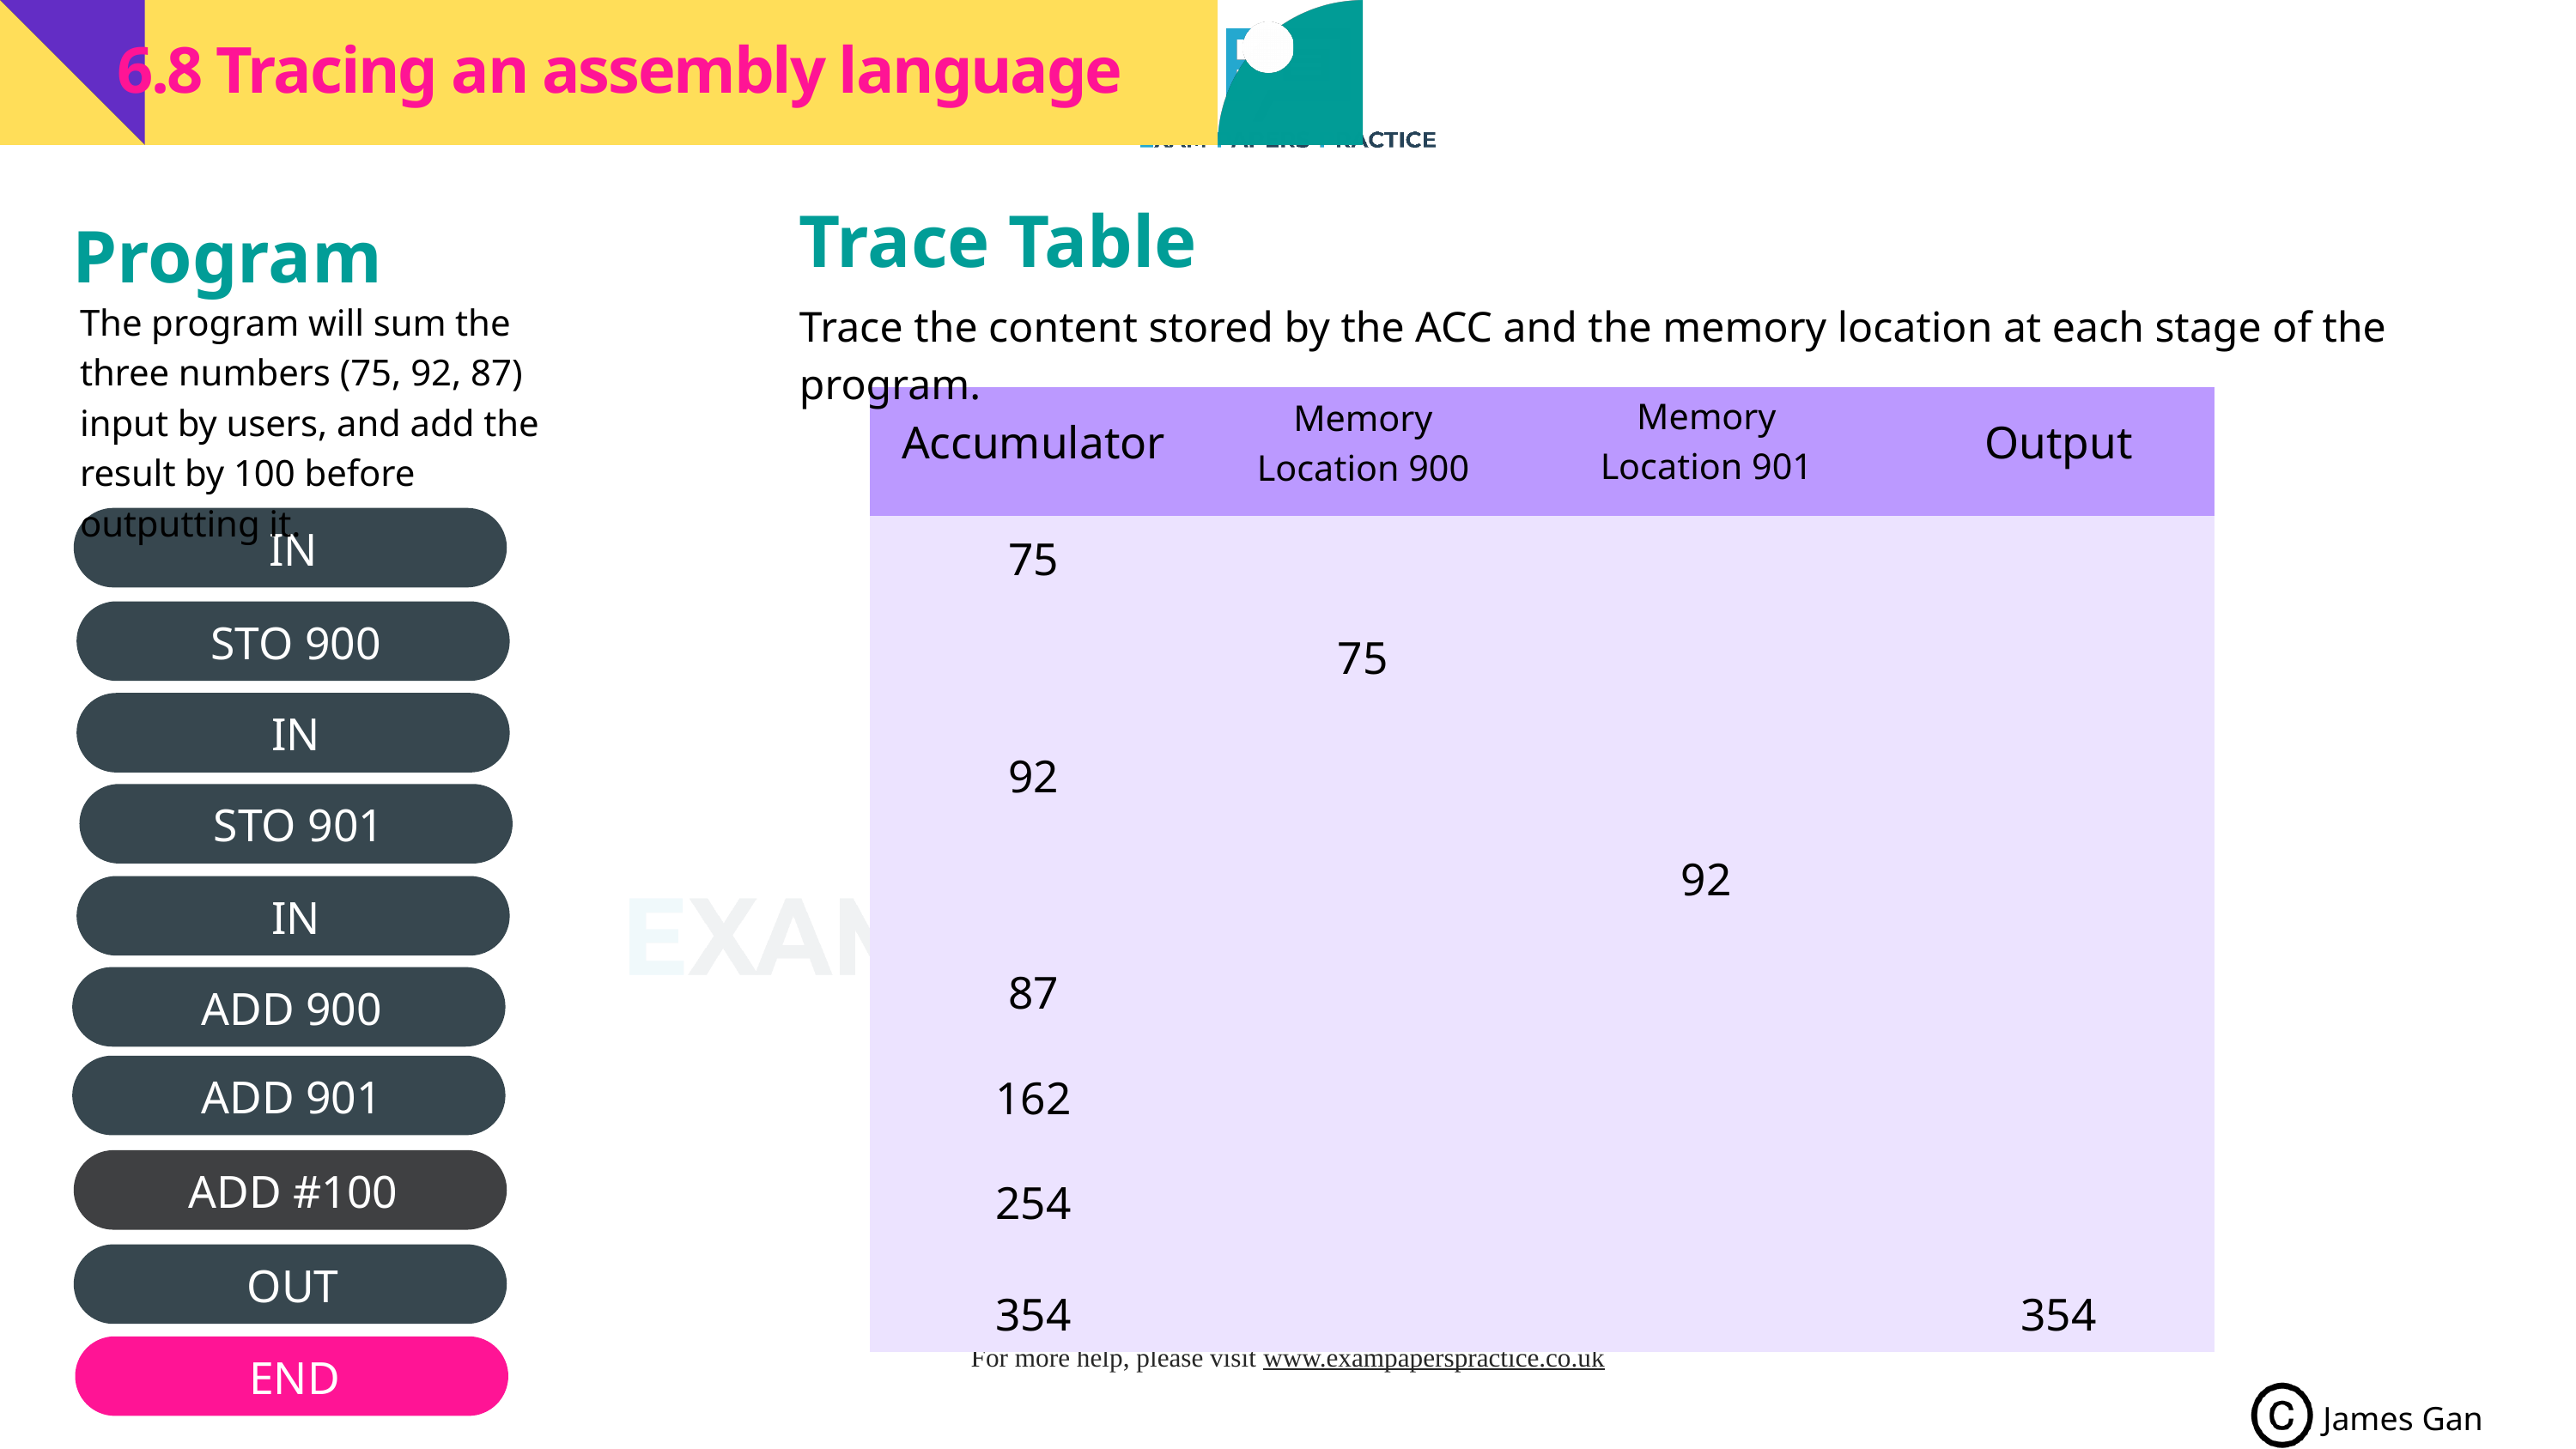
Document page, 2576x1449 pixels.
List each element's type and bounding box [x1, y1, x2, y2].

text_box [78, 783, 513, 864]
text_box [76, 600, 511, 682]
text_box [1563, 842, 1850, 906]
text_box [71, 967, 507, 1047]
text_box [1220, 621, 1506, 683]
text_box [76, 875, 511, 956]
text_box [2250, 1380, 2576, 1449]
text_box [76, 692, 511, 773]
text_box [890, 955, 1177, 1018]
table_cell [870, 516, 2215, 1352]
text_box [73, 1244, 507, 1325]
text_box [1916, 1277, 2202, 1340]
text_box [890, 1277, 1177, 1340]
text_box [71, 1055, 507, 1136]
text_box [890, 523, 1177, 585]
text_box [799, 181, 1268, 282]
table_header [870, 409, 2215, 516]
text_box [890, 1061, 1177, 1124]
text_box [890, 739, 1177, 802]
text_box [0, 0, 1364, 146]
text_box [74, 1336, 509, 1416]
text_box [799, 292, 2432, 488]
text_box [72, 197, 569, 588]
text_box [890, 1166, 1177, 1228]
text_box [73, 1149, 507, 1231]
